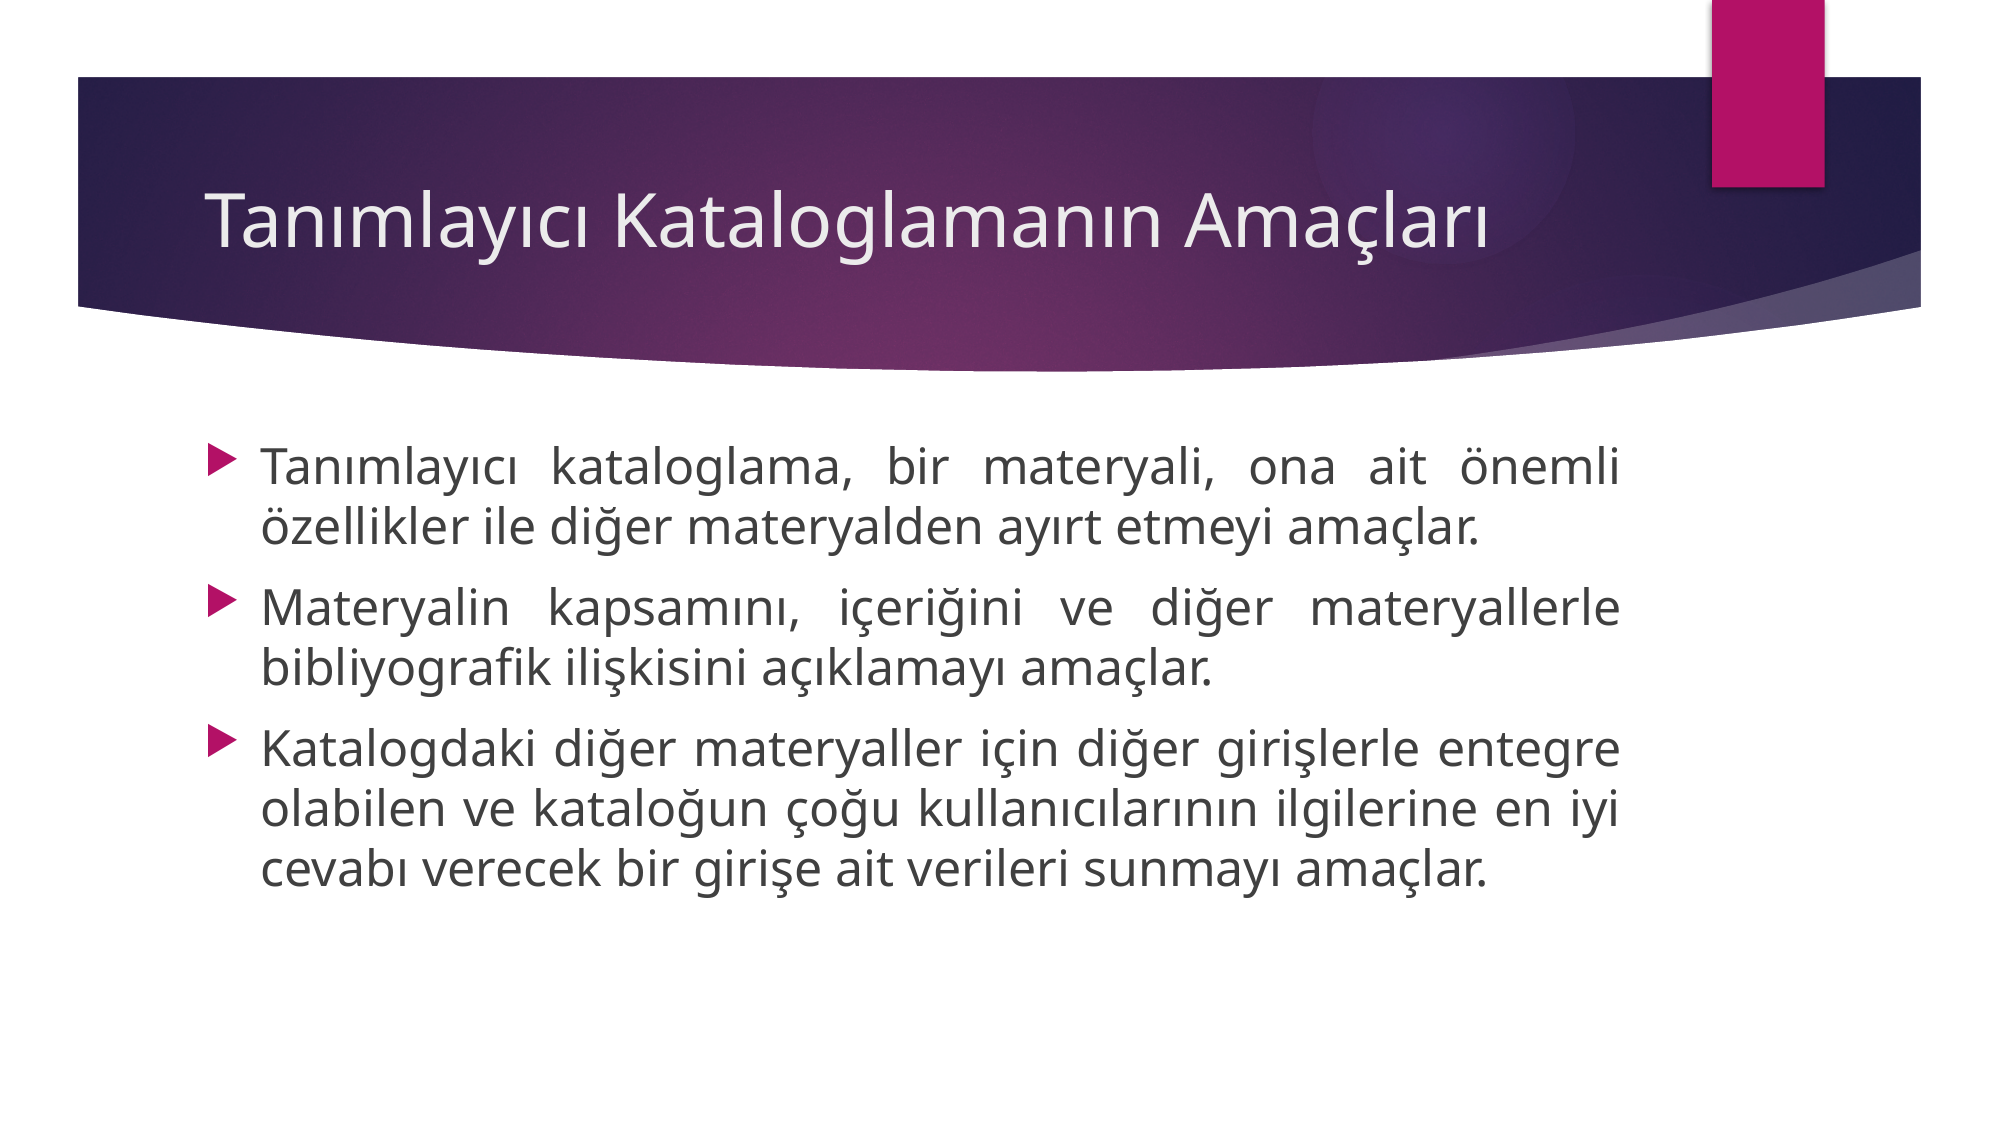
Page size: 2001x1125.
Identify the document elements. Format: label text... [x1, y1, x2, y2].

list Tanımlayıcı kataloglama, bir materyali, ona ait önemli özellikler ile diğer materyalden ayırt etmeyi amaçlar. Materyalin kapsamını, içeriğini ve diğer materyallerle bibliyografik ilişkisini açıklamayı amaçlar. Katalogdaki diğer materyaller için diğer girişlerle entegre olabilen ve kataloğun çoğu kullanıcılarının ilgilerine en iyi cevabı verecek bir girişe ait verileri sunmayı amaçlar. [189, 427, 1638, 988]
title Tanımlayıcı Kataloglamanın Amaçları [189, 159, 1627, 276]
